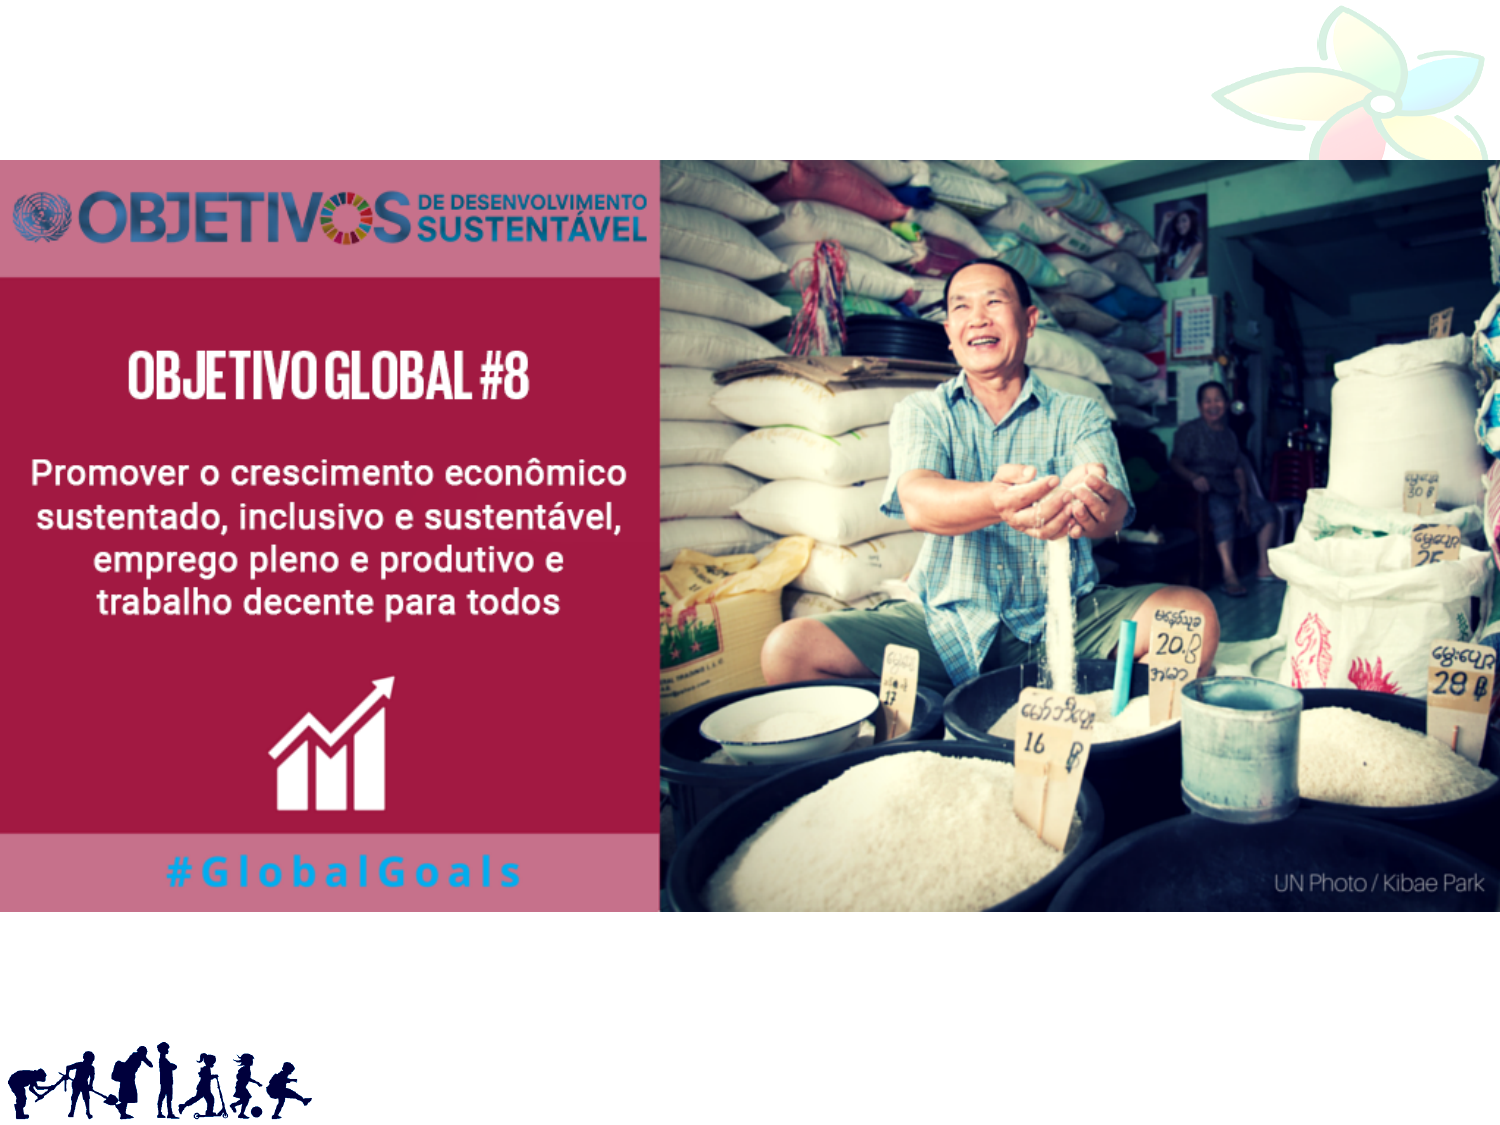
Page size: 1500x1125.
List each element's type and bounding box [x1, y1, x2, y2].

picture [0, 160, 1500, 912]
picture [0, 1023, 312, 1125]
